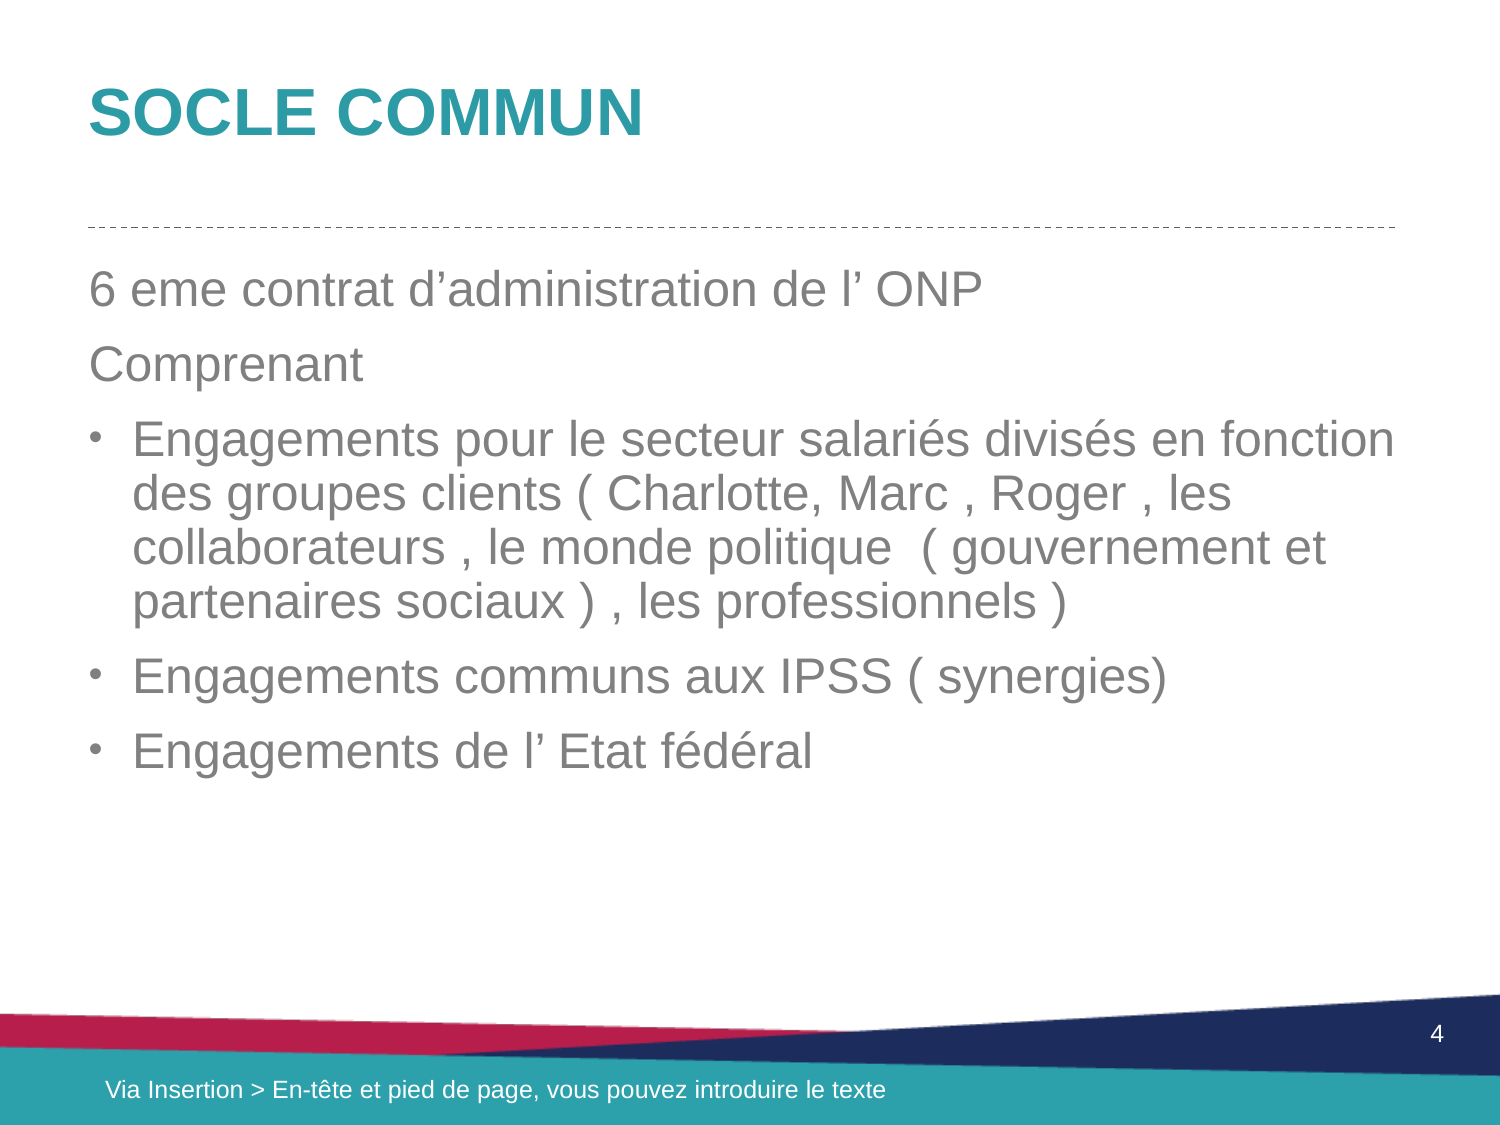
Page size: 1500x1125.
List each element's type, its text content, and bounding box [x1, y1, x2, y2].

footer Via Insertion > En-tête et pied de page, vous pouvez introduire le texte [90, 1058, 1078, 1119]
picture [0, 981, 1500, 1125]
title SOCLE COMMUN [88, 33, 1400, 149]
list 6 eme contrat d’administration de l’ ONP Comprenant Engagements pour le secteur salariés divisés en fonction des groupes clients ( Charlotte, Marc , Roger , les collaborateurs , le monde politique ( gouvernement et partenaires sociaux ) , les professionnels ) Engagements communs aux IPSS ( synergies) Engagements de l’ Etat fédéral [88, 262, 1400, 962]
slide_number 4 [1109, 1002, 1460, 1063]
